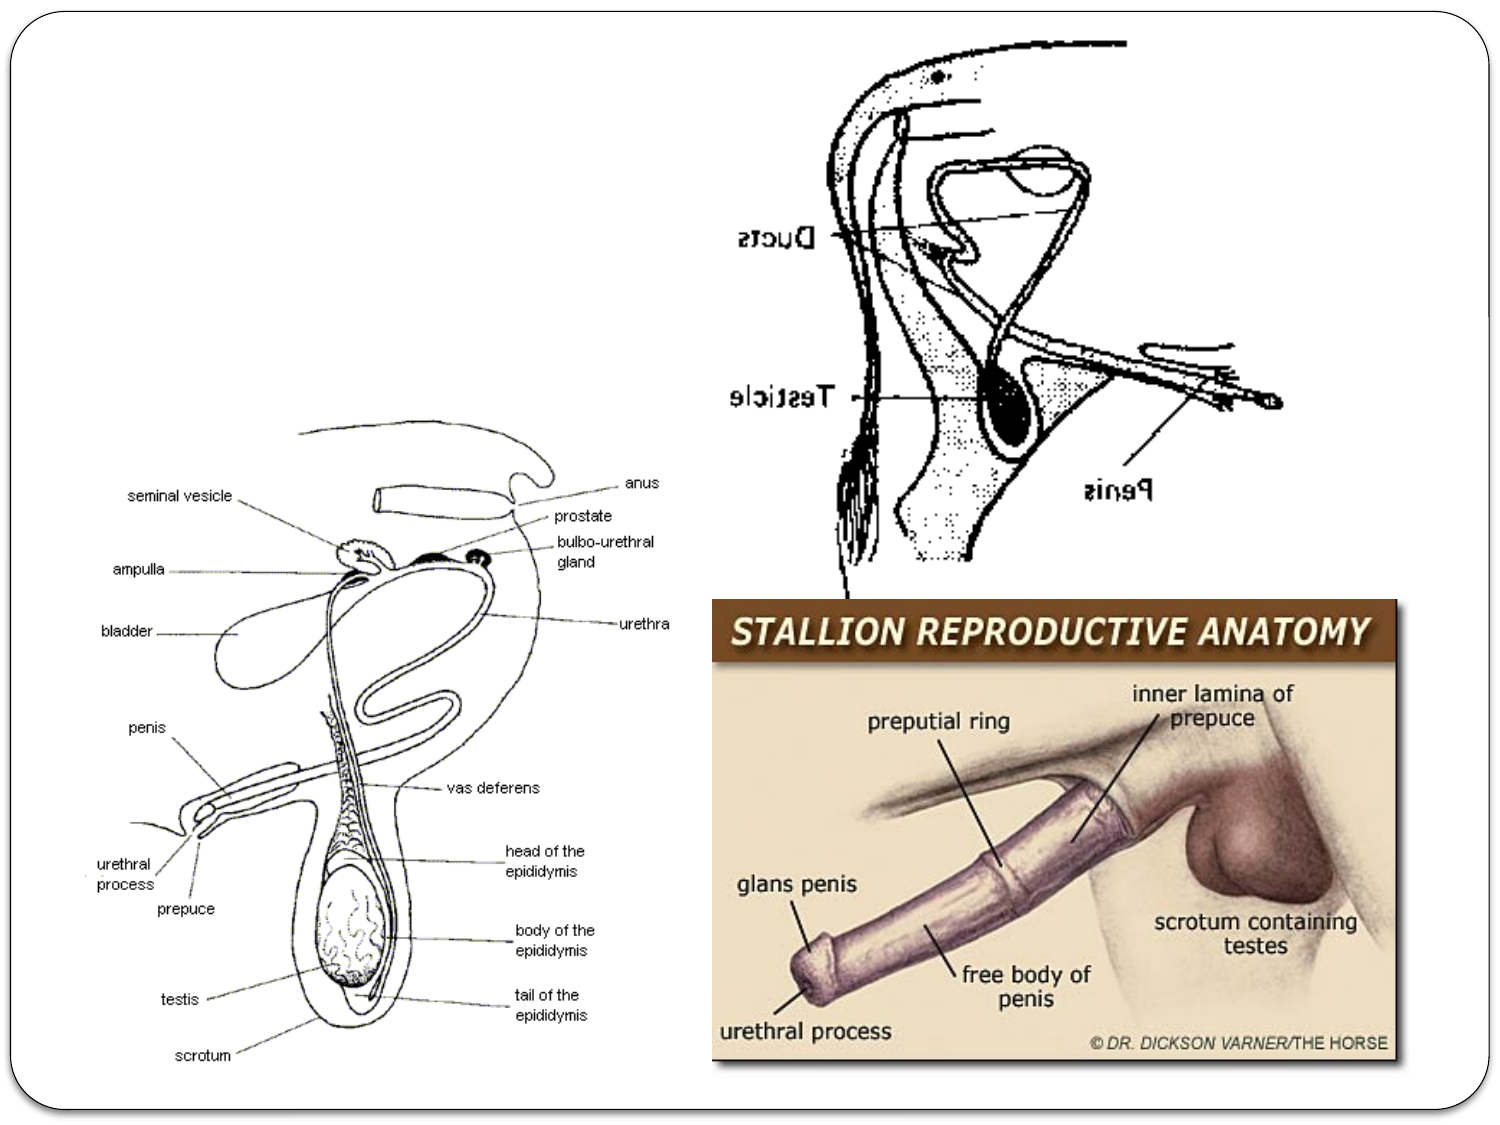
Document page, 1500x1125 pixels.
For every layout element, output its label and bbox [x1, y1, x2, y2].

picture [62, 418, 676, 1067]
picture [712, 37, 1413, 1077]
